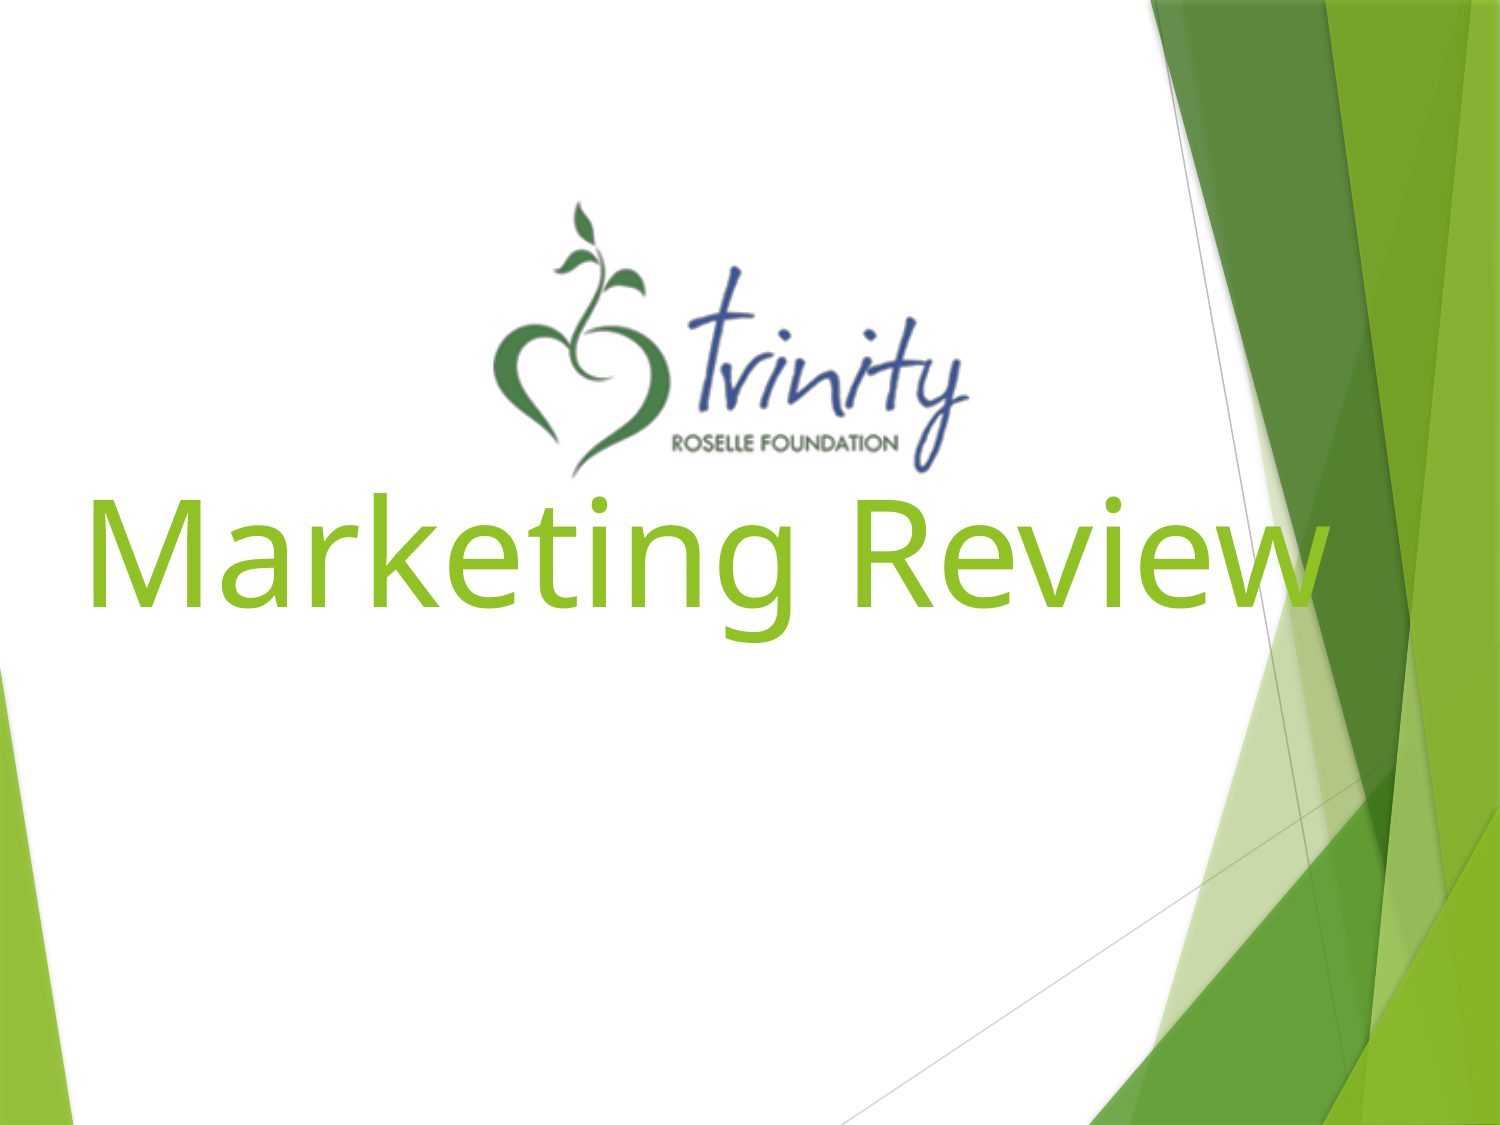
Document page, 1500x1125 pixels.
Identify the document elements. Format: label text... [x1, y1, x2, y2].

title Marketing Review [0, 450, 1413, 825]
picture [489, 198, 981, 483]
